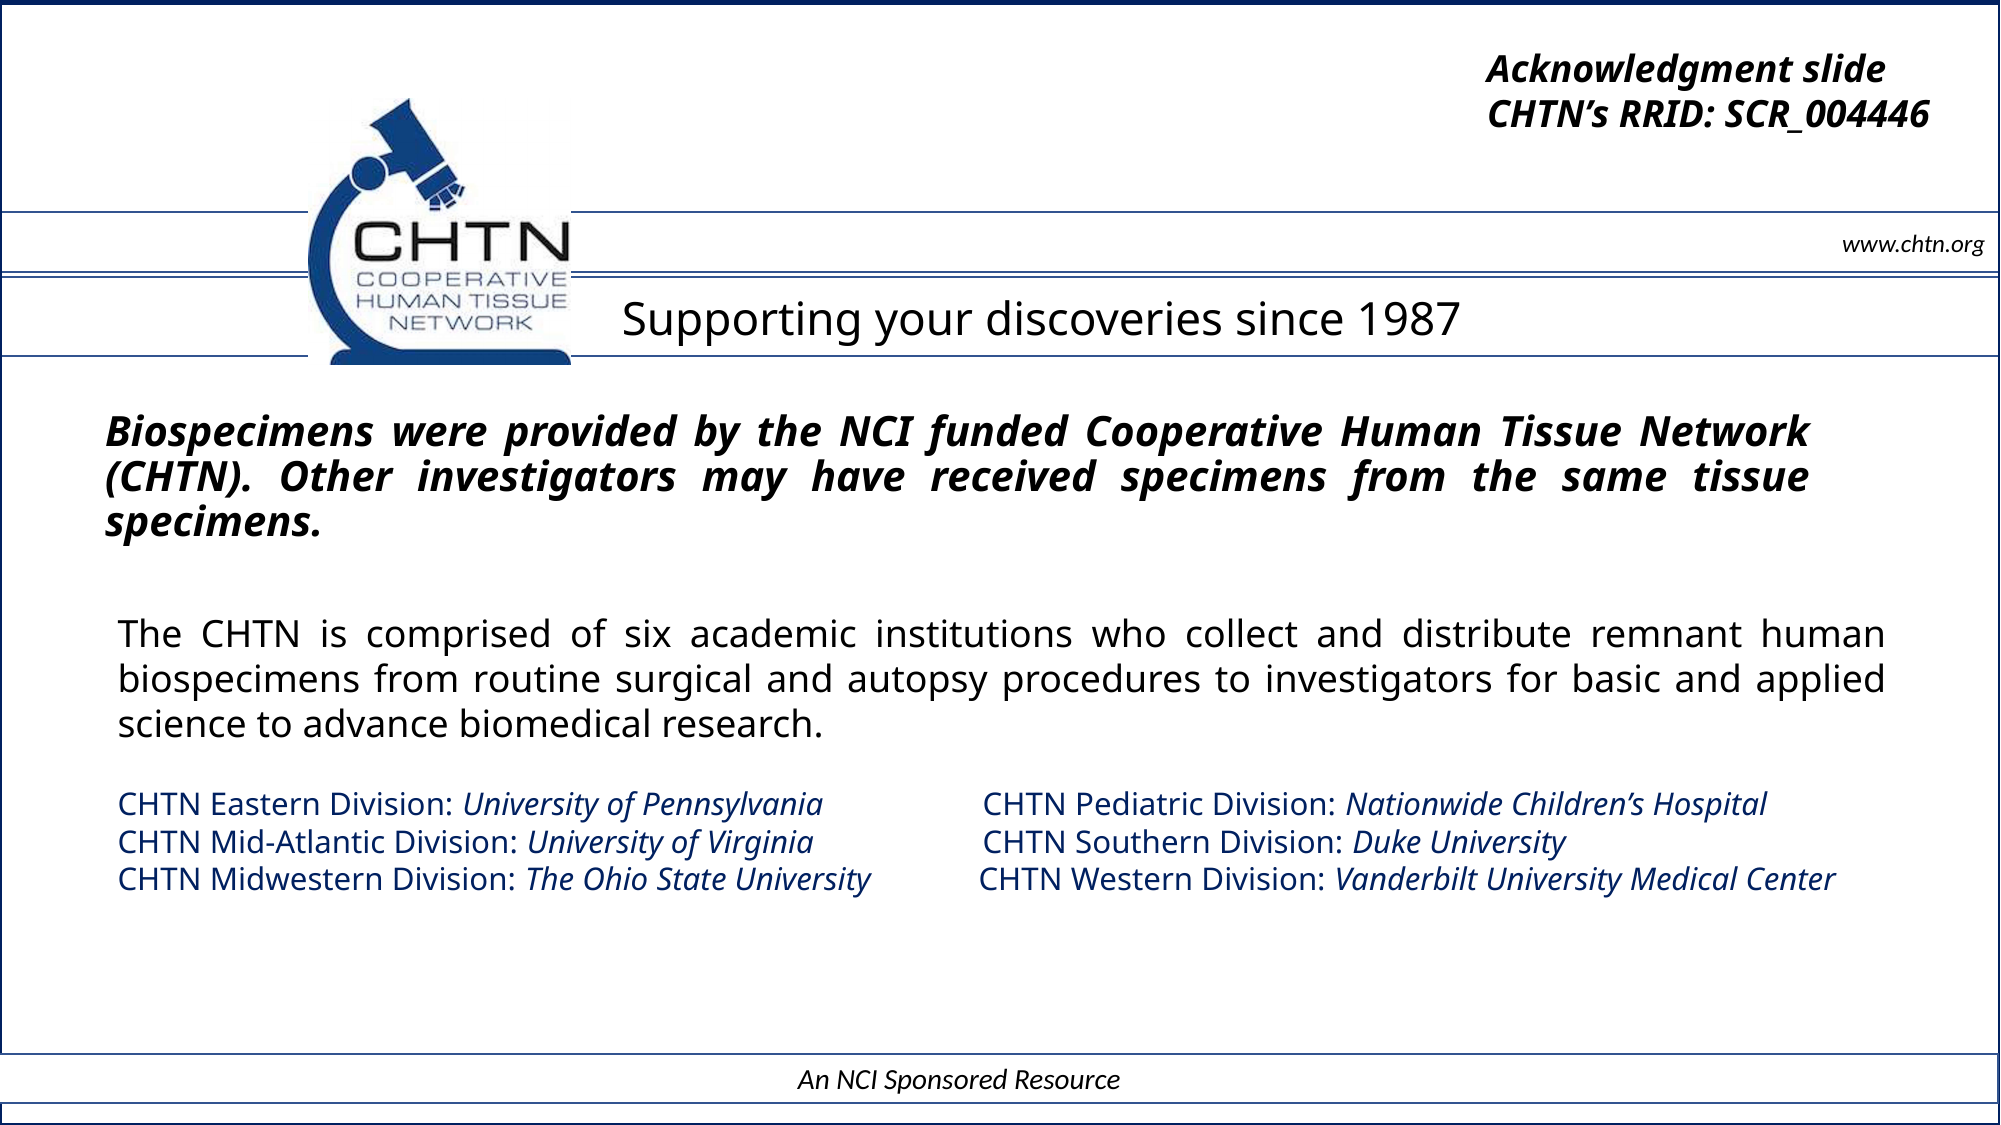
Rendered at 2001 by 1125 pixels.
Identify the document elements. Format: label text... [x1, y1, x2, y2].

text_box [0, 365, 2000, 1125]
text_box Acknowledgment slide CHTN’s RRID: SCR_004446 [1472, 37, 1983, 98]
text_box [0, 1053, 1999, 1104]
text_box The CHTN is comprised of six academic institutions who collect and distribute remnant human biospecimens from routine surgical and autopsy procedures to investigators for basic and applied science to advance biomedical research. CHTN Eastern Division: University of Pennsylvania CHTN Pediatric Division: Nationwide Children’s Hospital CHTN Mid-Atlantic Division: University of Virginia CHTN Southern Division: Duke University CHTN Midwestern Division: The Ohio State University CHTN Western Division: Vanderbilt University Medical Center [102, 602, 1903, 950]
text_box An NCI Sponsored Resource [783, 1053, 1176, 1103]
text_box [0, 98, 2000, 365]
text_box [0, 2, 2000, 98]
